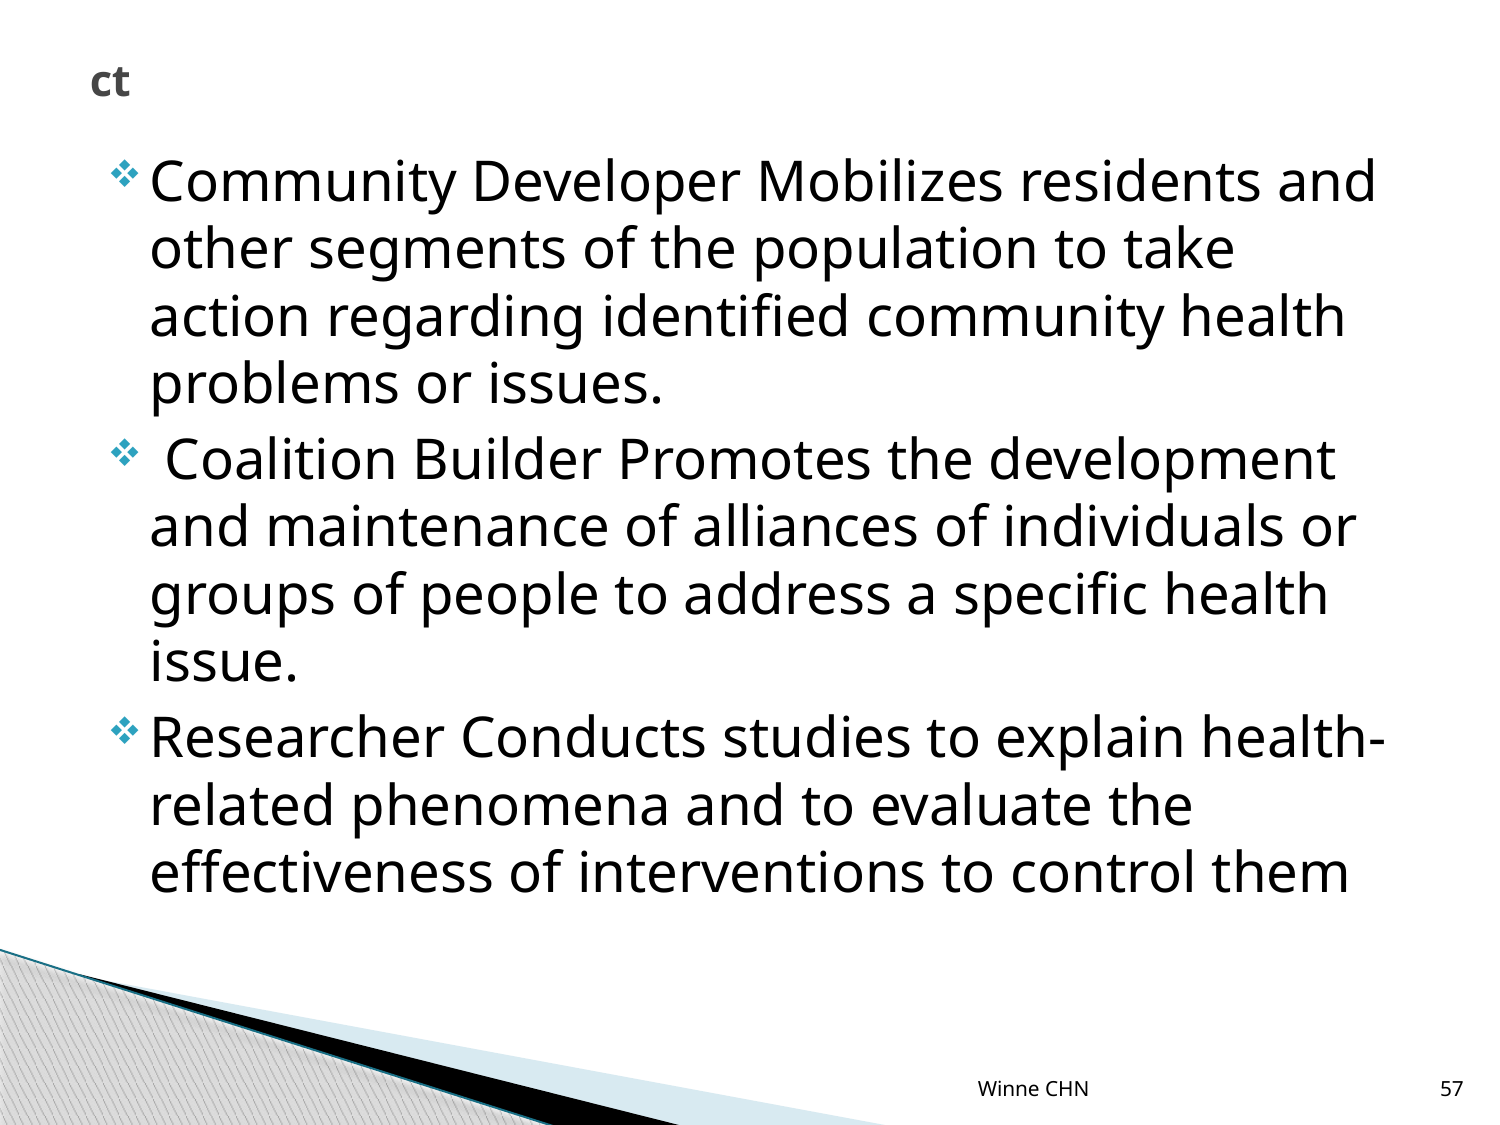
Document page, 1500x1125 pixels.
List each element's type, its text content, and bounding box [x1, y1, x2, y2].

title ct [75, 45, 1425, 113]
slide_number 57 [1418, 1051, 1479, 1112]
list Community Developer Mobilizes residents and other segments of the population to take action regarding identified community health problems or issues. Coalition Builder Promotes the development and maintenance of alliances of individuals or groups of people to address a specific health issue. Researcher Conducts studies to explain health-related phenomena and to evaluate the effectiveness of interventions to control them [75, 137, 1425, 1005]
footer Winne CHN [718, 1051, 1105, 1112]
